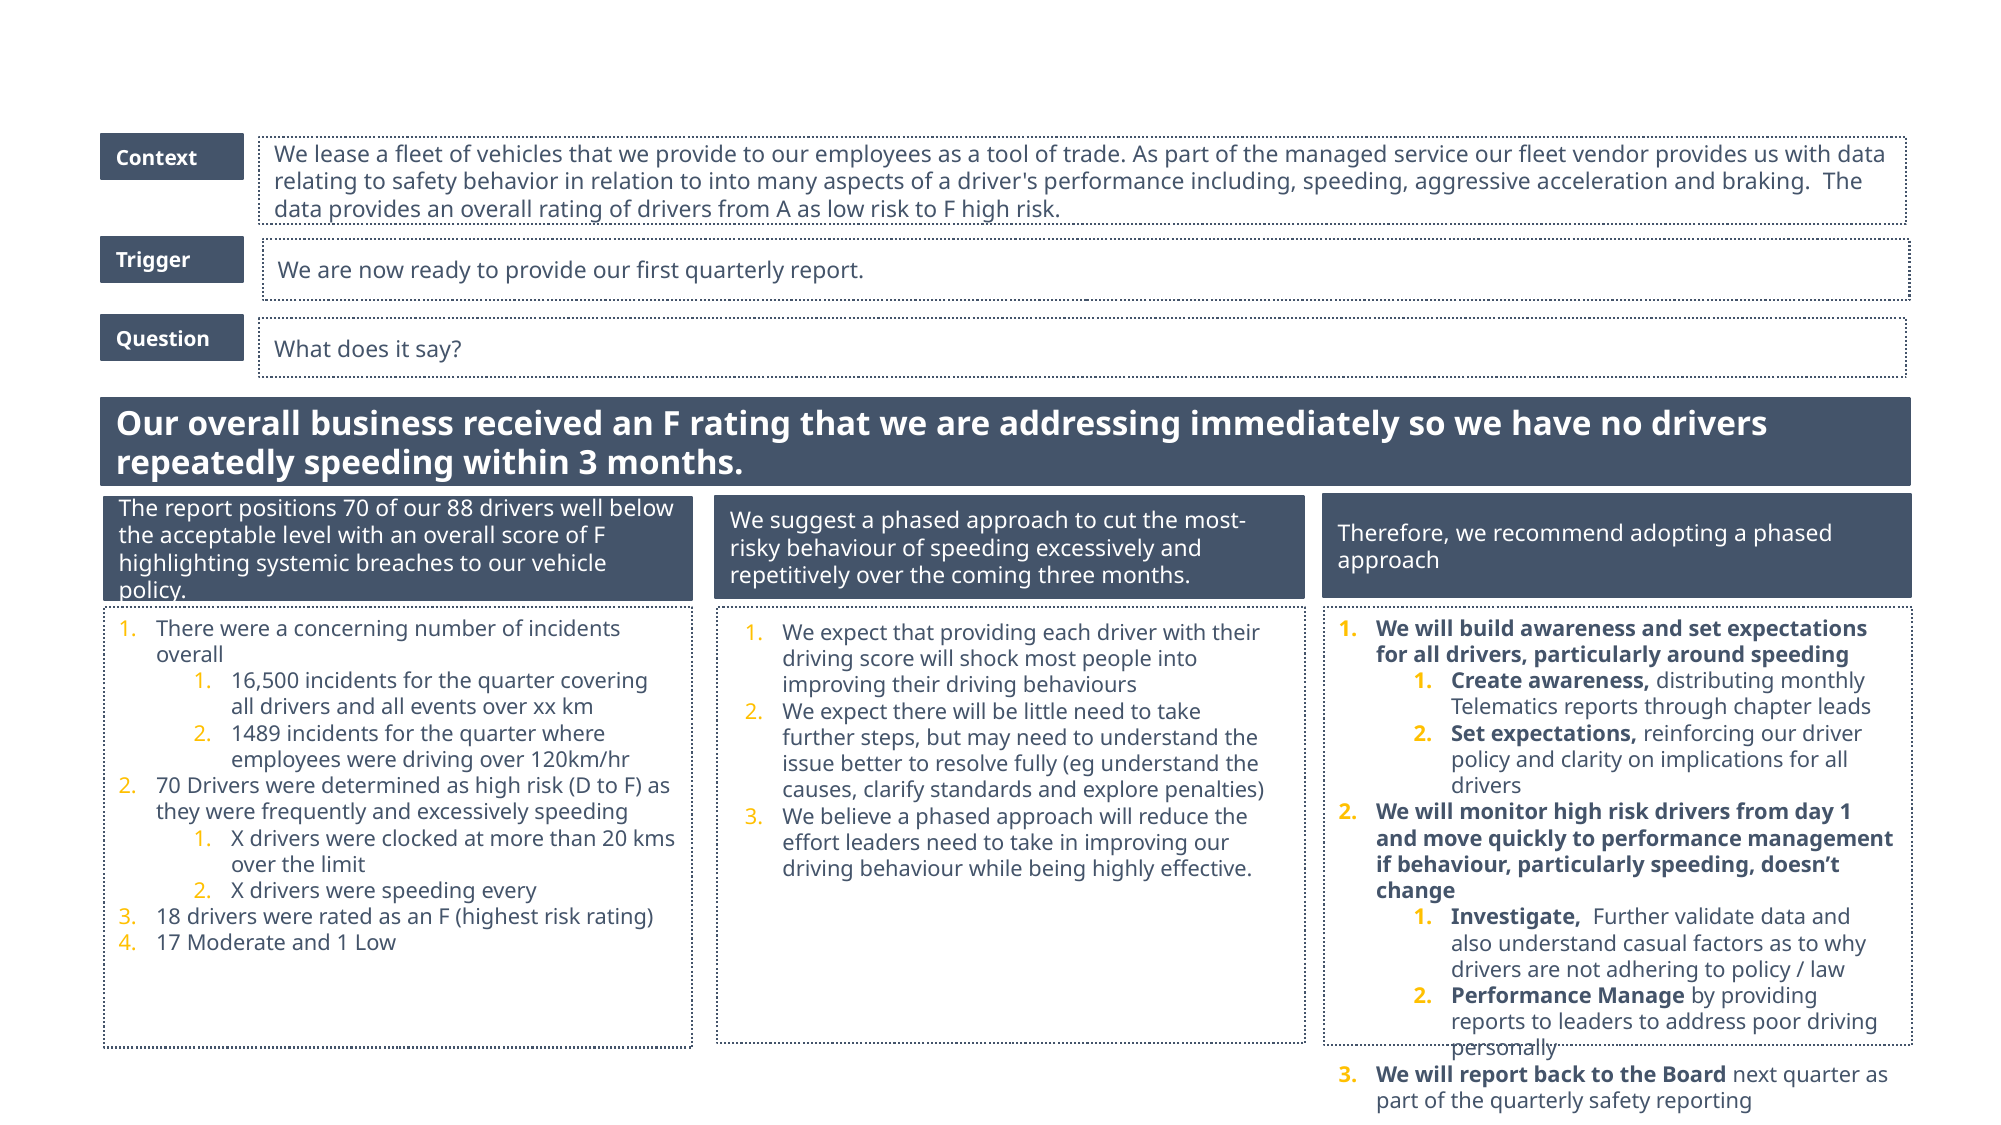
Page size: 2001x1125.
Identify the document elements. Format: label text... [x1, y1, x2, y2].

text_box Trigger [101, 236, 244, 282]
text_box Our overall business received an F rating that we are addressing immediately so we have no drivers repeatedly speeding within 3 months. [101, 397, 1910, 486]
text_box We lease a fleet of vehicles that we provide to our employees as a tool of trade. As part of the managed service our fleet vendor provides us with data relating to safety behavior in relation to into many aspects of a driver's performance including, speeding, aggressive acceleration and braking. The data provides an overall rating of drivers from A as low risk to F high risk. [259, 136, 1907, 225]
text_box We are now ready to provide our first quarterly report. [262, 238, 1910, 301]
text_box Context [101, 134, 244, 180]
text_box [103, 494, 1913, 1048]
text_box Question [101, 315, 244, 361]
text_box What does it say? [259, 318, 1907, 378]
